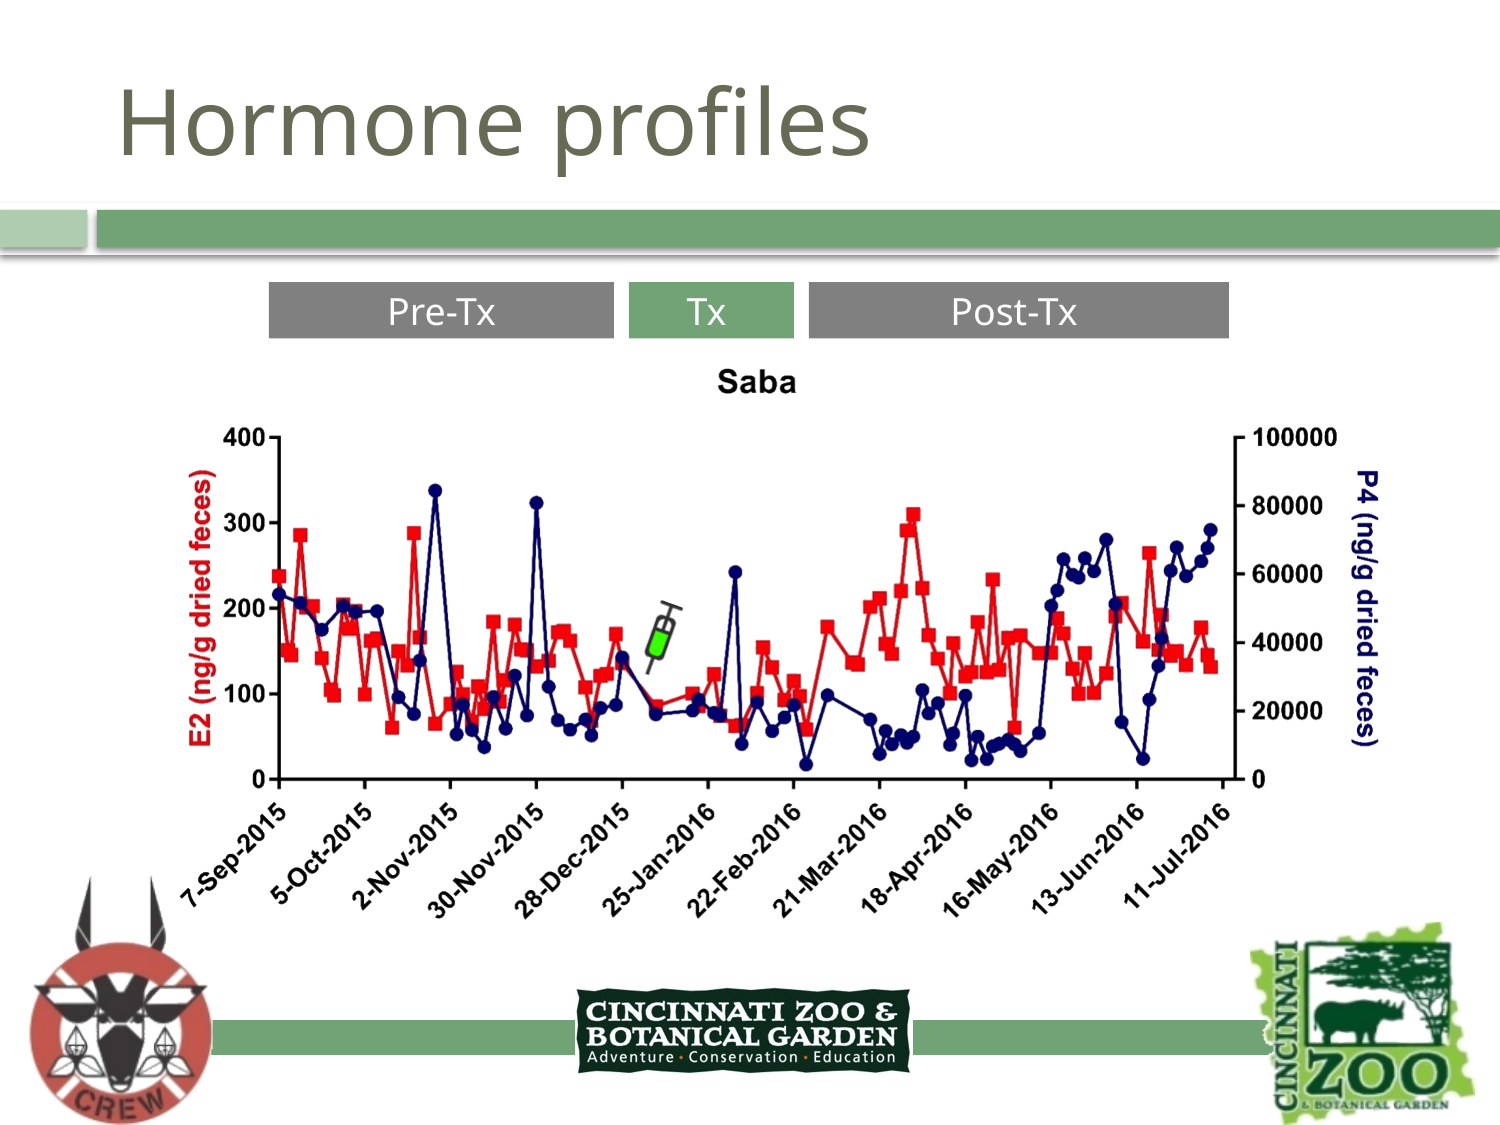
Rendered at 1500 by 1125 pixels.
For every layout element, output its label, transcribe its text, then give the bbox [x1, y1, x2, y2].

text_box Post-Tx [807, 281, 1231, 337]
picture [575, 987, 913, 1075]
picture [24, 338, 1475, 1125]
text_box Tx [627, 281, 796, 337]
title Hormone profiles [100, 37, 1439, 201]
text_box Pre-Tx [267, 281, 616, 337]
